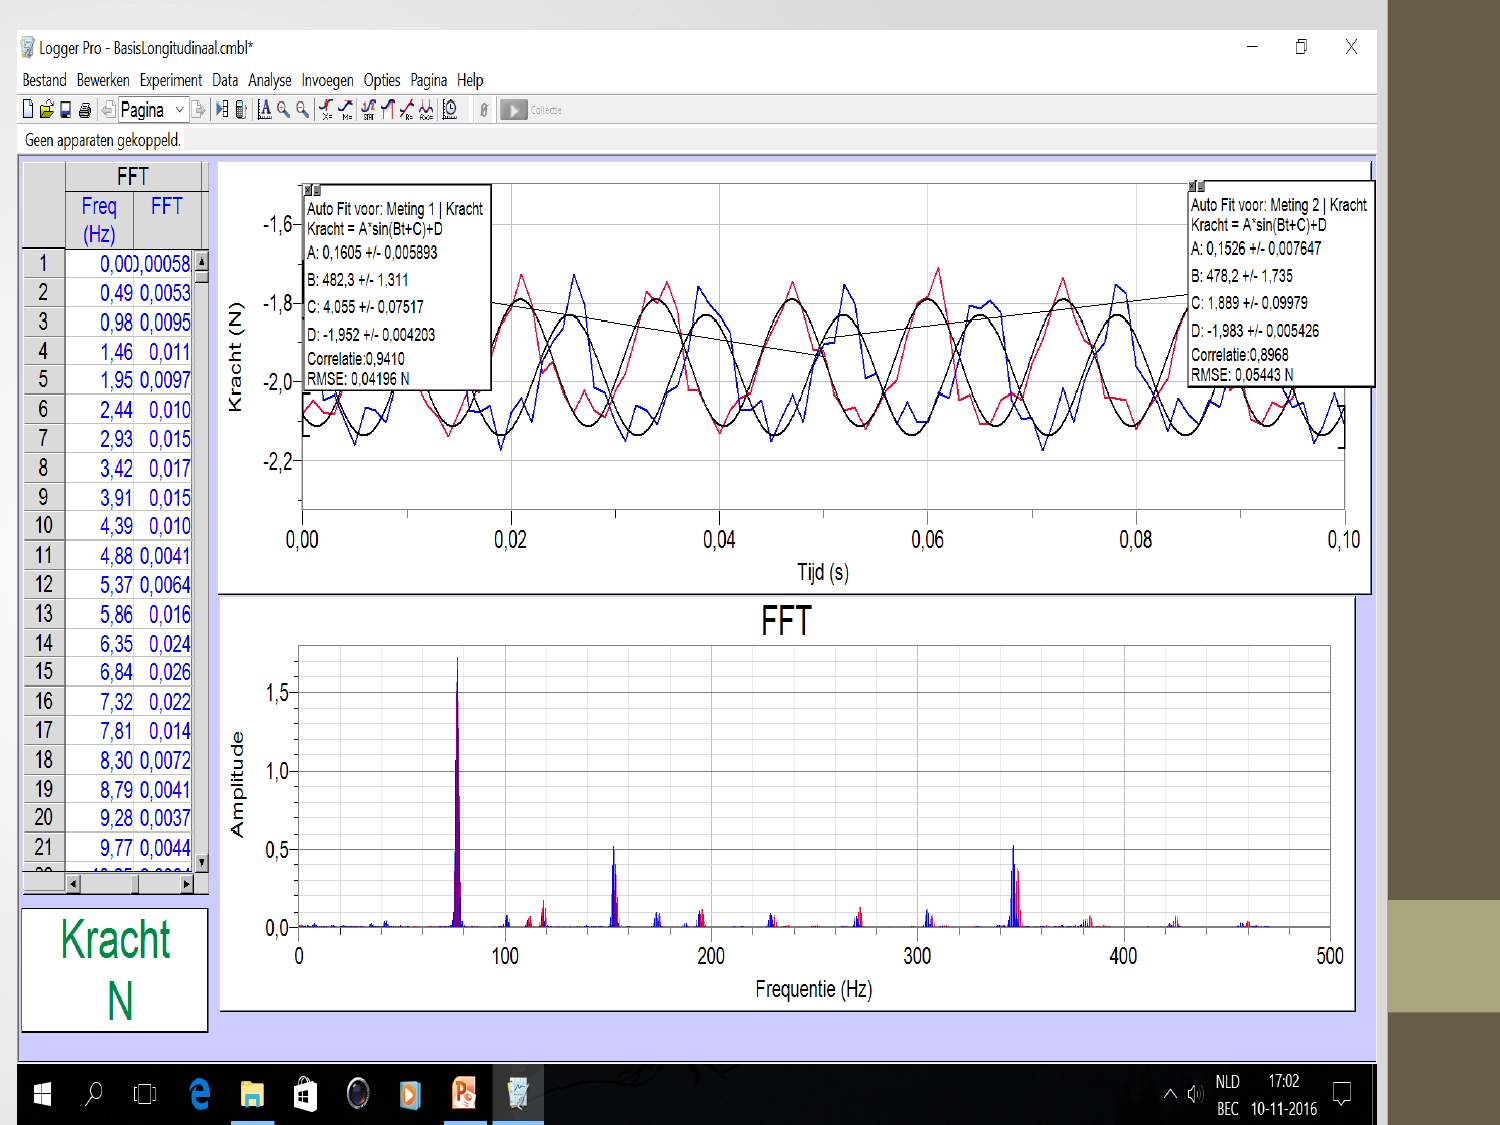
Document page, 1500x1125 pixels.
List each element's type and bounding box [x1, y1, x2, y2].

list [17, 30, 1377, 1125]
